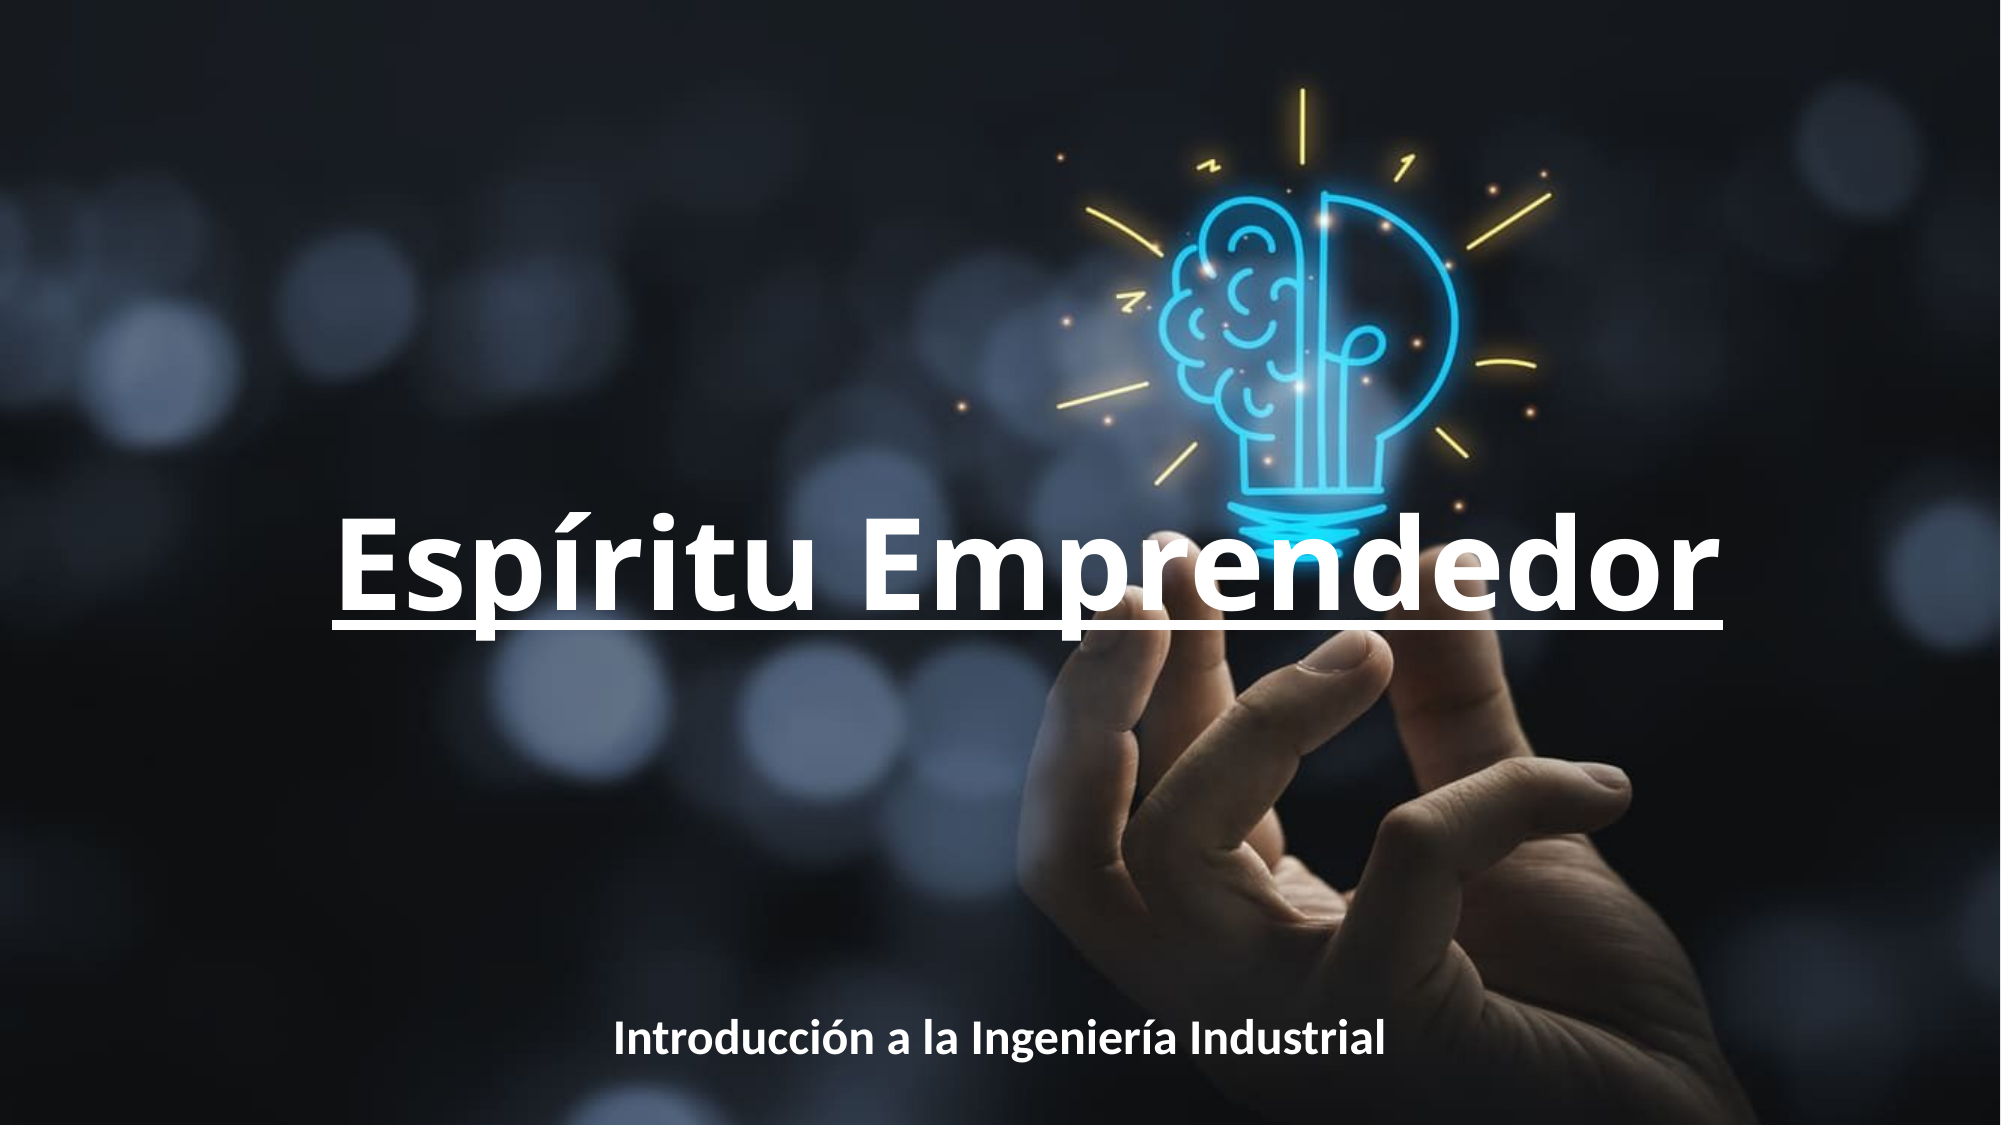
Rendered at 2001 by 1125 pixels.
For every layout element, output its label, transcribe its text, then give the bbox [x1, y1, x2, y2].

picture [0, 0, 2001, 1125]
title Espíritu Emprendedor [309, 478, 1745, 647]
subtitle Introducción a la Ingeniería Industrial [495, 1003, 1505, 1120]
